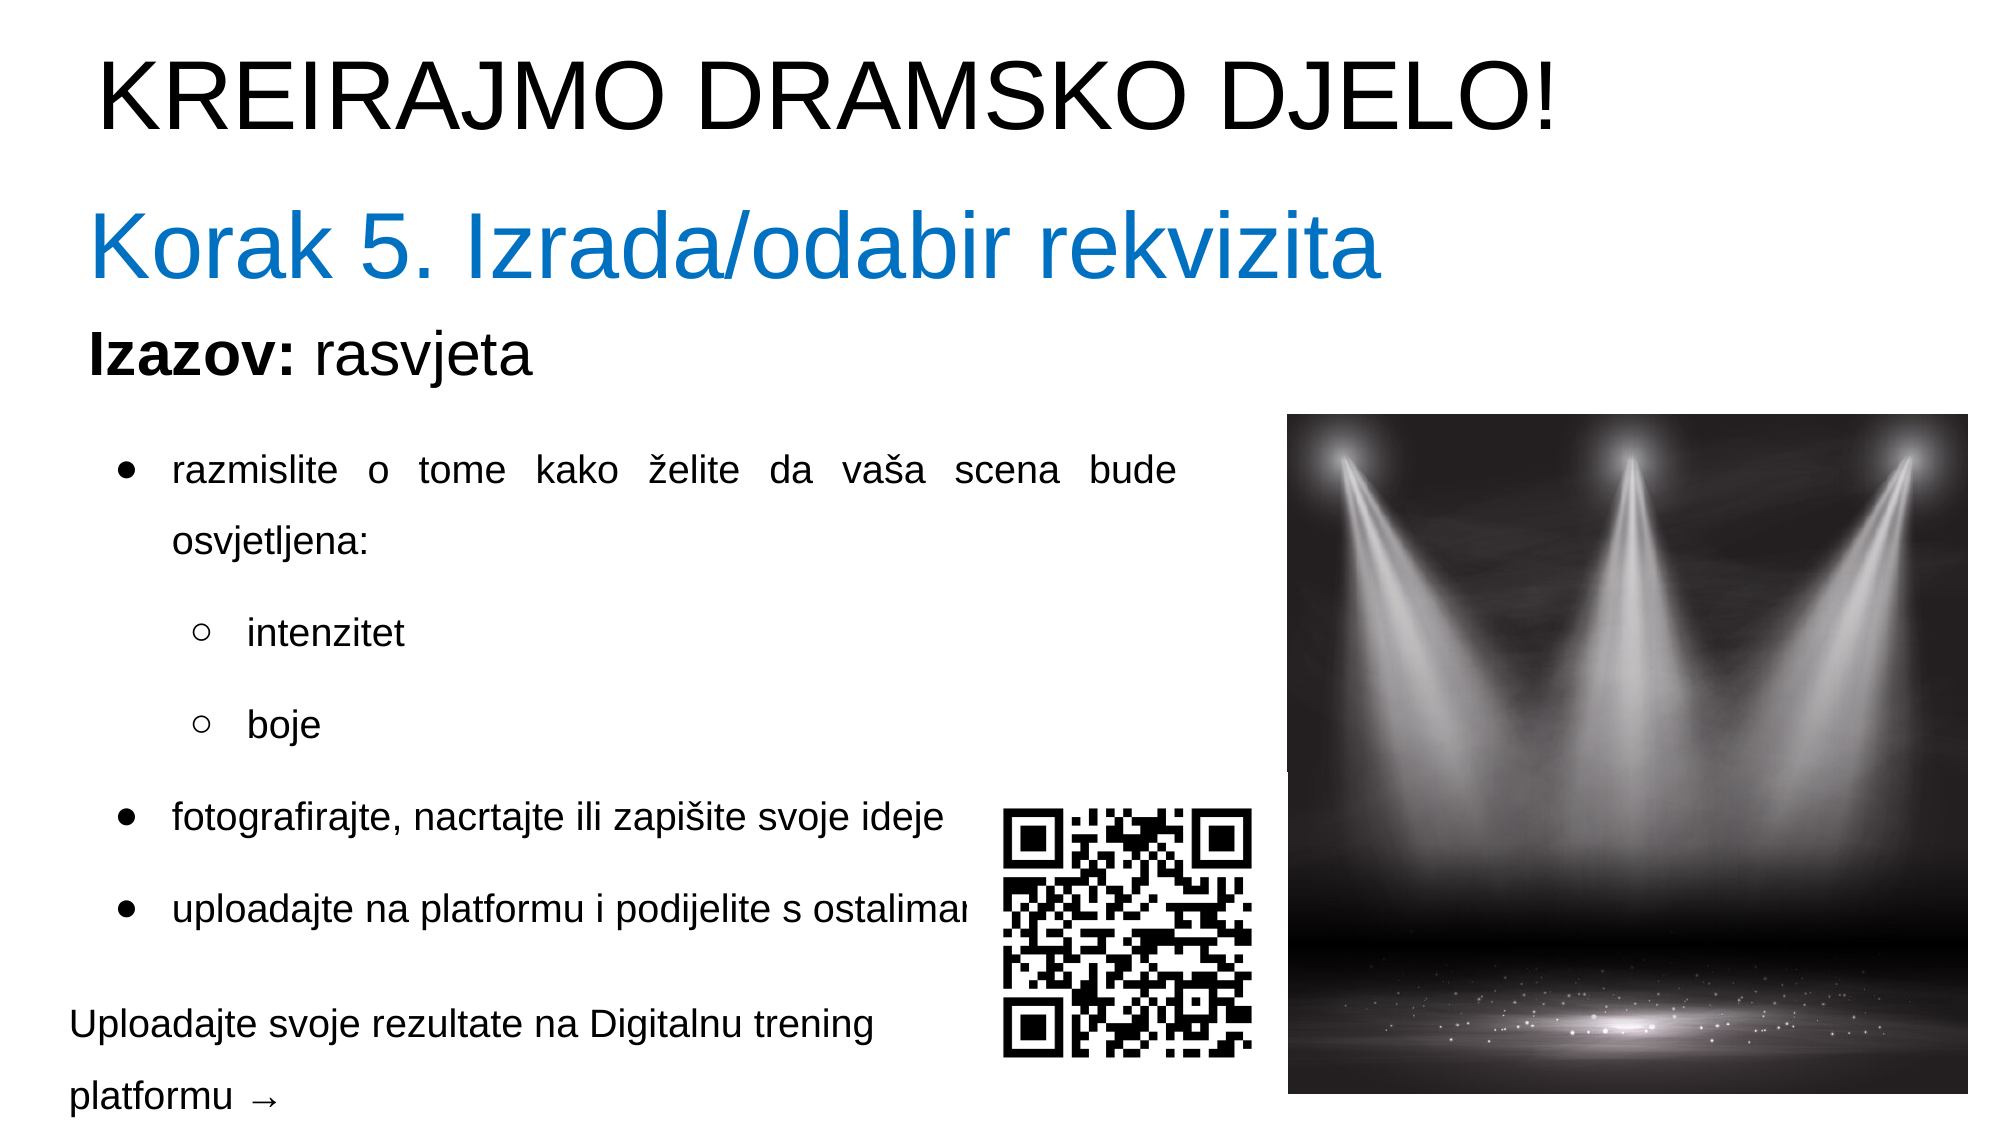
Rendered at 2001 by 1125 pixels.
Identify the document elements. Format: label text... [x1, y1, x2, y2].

text_box KREIRAJMO DRAMSKO DJELO! [81, 30, 1832, 153]
picture [966, 413, 1968, 1094]
text_box Korak 5. Izrada/odabir rekvizita [73, 153, 1846, 442]
text_box Uploadajte svoje rezultate na Digitalnu trening platformu → [53, 959, 994, 1125]
text_box Izazov: rasvjeta [73, 306, 1086, 404]
text_box razmislite o tome kako želite da vaša scena bude osvjetljena: intenzitet boje fotografirajte, nacrtajte ili zapišite svoje ideje uploadajte na platformu i podijelite s ostalimars. [81, 405, 1193, 946]
